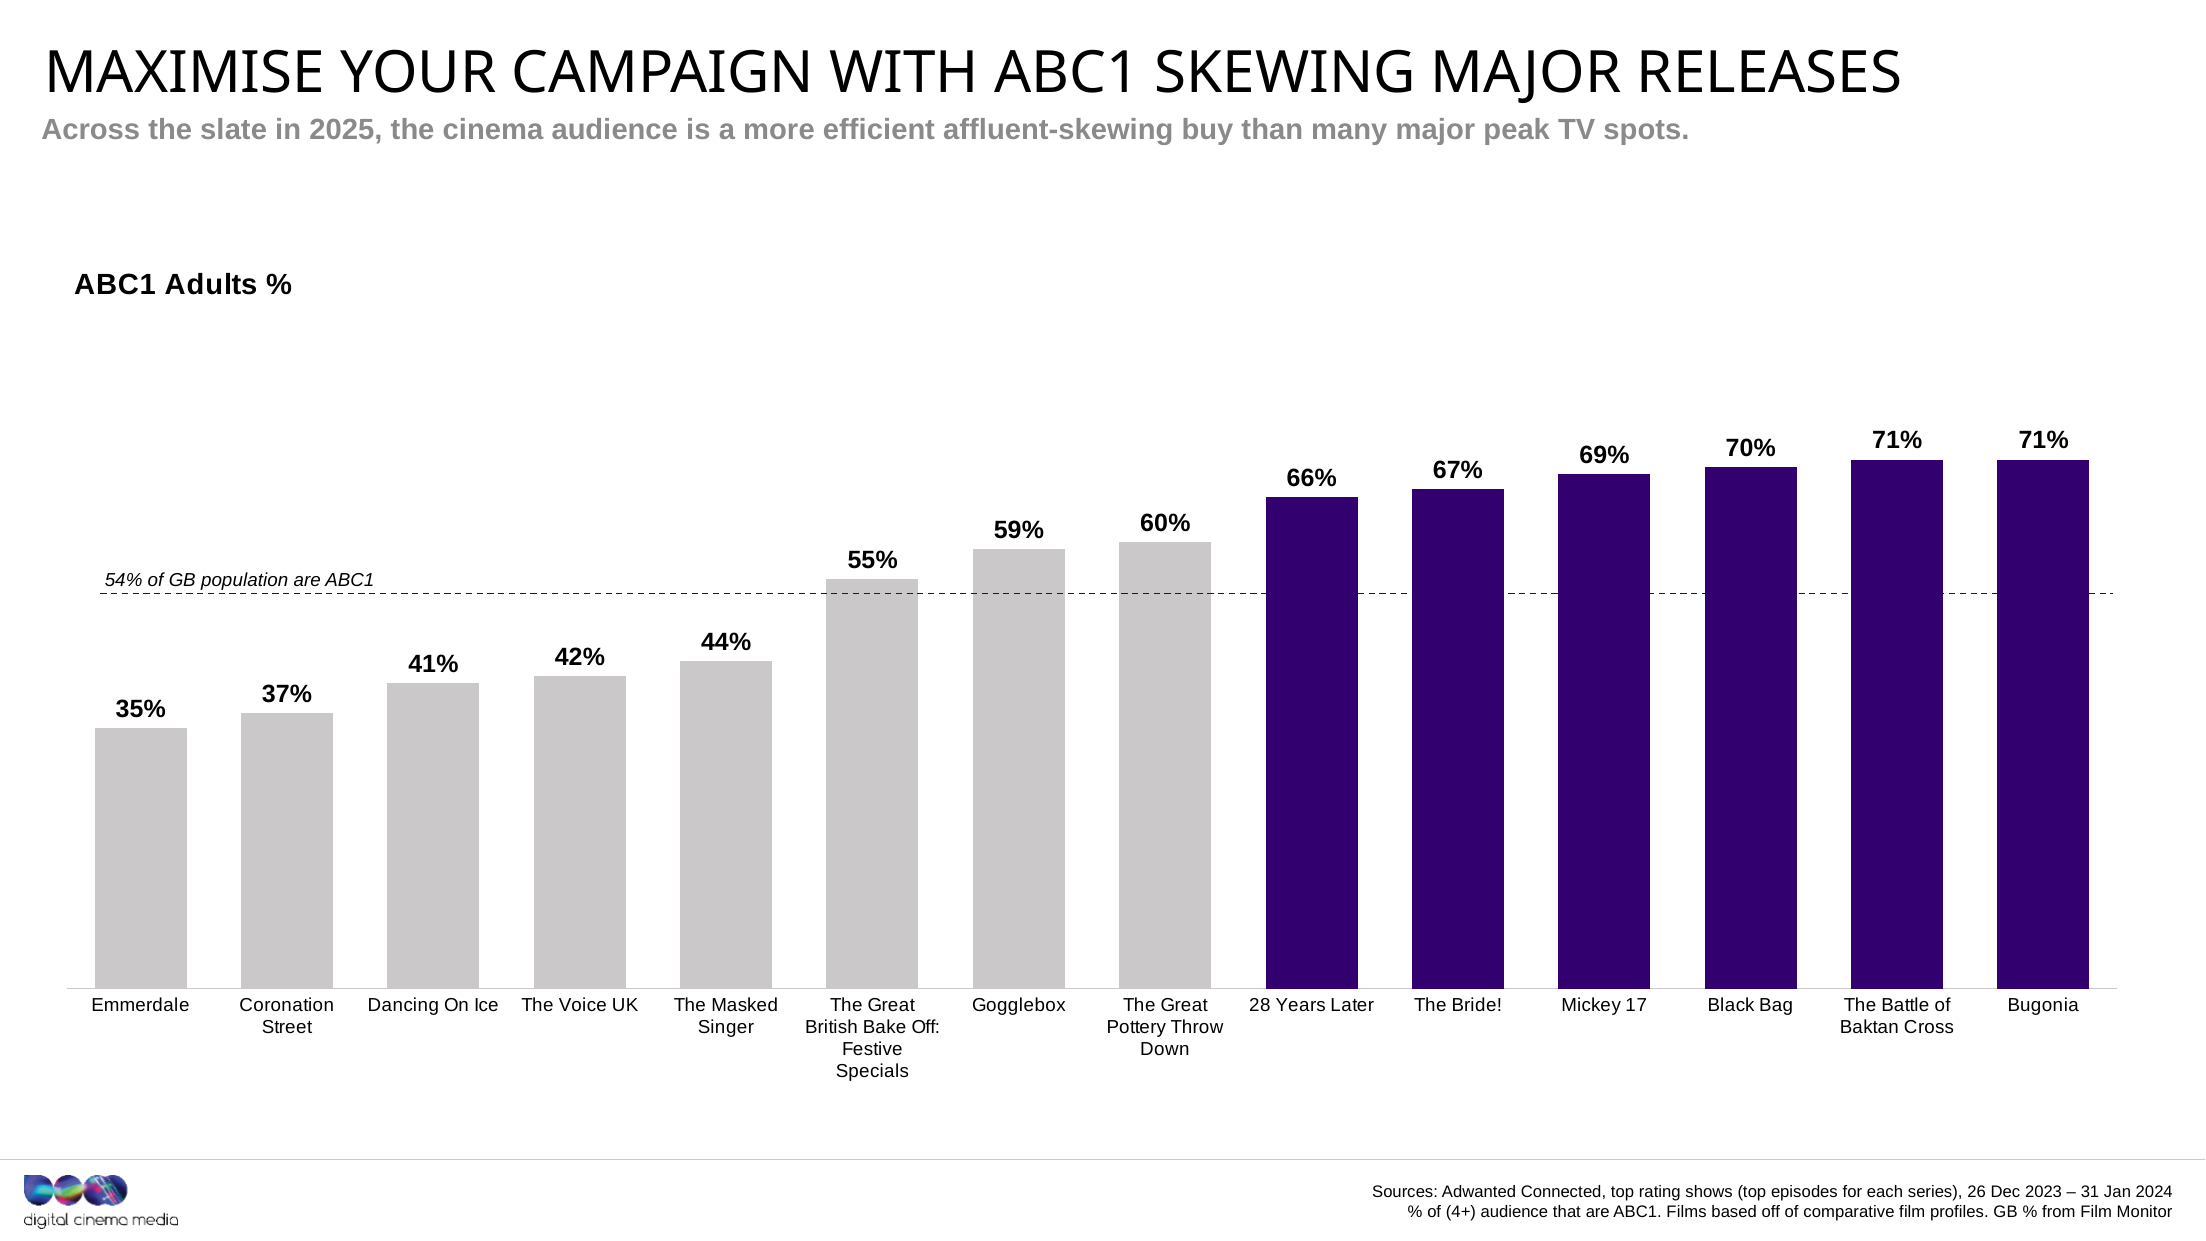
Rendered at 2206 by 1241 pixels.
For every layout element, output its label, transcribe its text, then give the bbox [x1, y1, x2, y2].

text_box Across the slate in 2025, the cinema audience is a more efficient affluent-skewing buy than many major peak TV spots. [26, 106, 2187, 179]
text_box Sources: Adwanted Connected, top rating shows (top episodes for each series), 26 Dec 2023 – 31 Jan 2024 % of (4+) audience that are ABC1. Films based off of comparative film profiles. GB % from Film Monitor [897, 1173, 2189, 1229]
chart [57, 250, 2162, 1134]
text_box Maximise your campaign with abc1 skewing major releases [44, 44, 2081, 93]
picture [24, 1175, 178, 1229]
